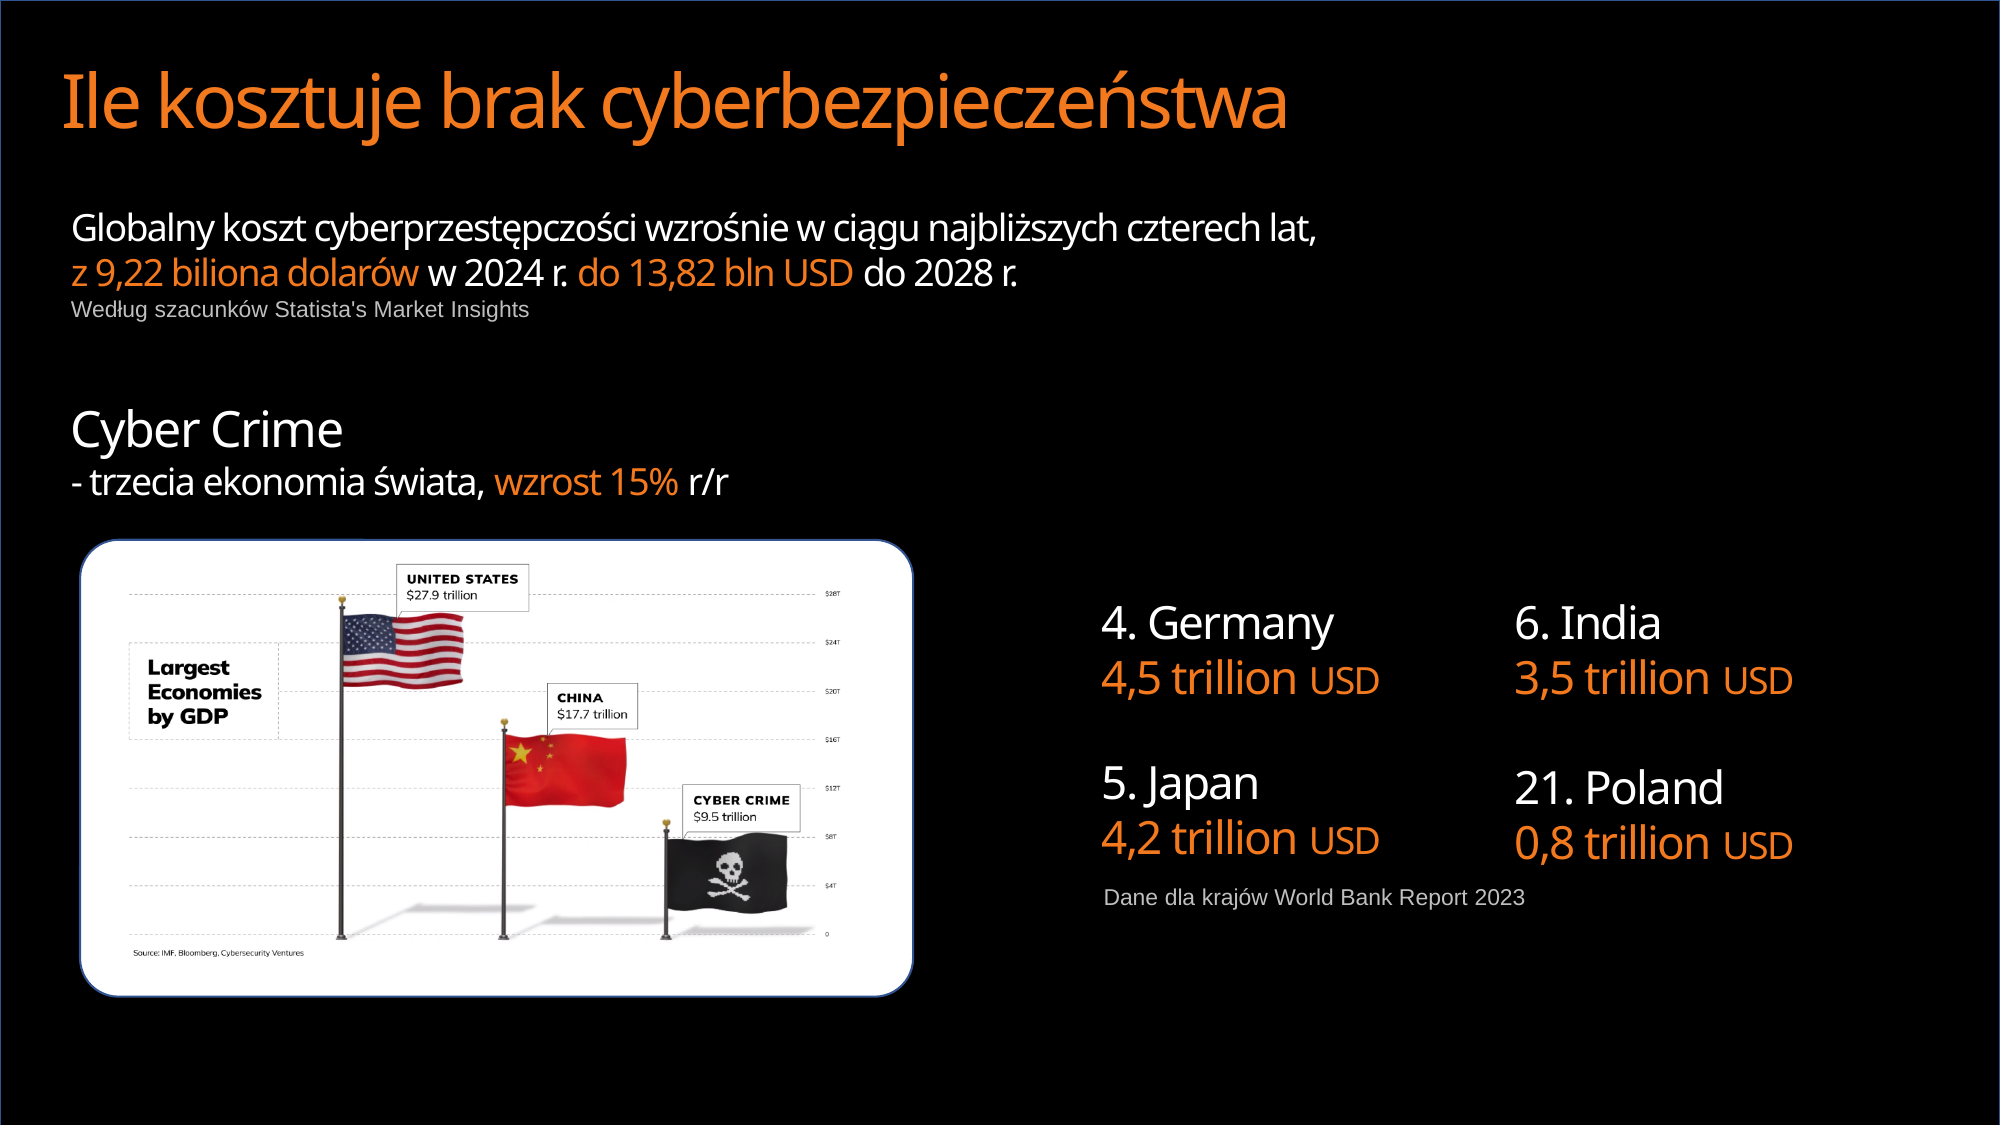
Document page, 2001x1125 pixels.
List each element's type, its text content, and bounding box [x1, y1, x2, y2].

picture [126, 562, 862, 971]
text_box [0, 0, 2000, 1125]
text_box Dane dla krajów World Bank Report 2023 [1088, 875, 1541, 918]
text_box [78, 561, 915, 998]
text_box 6. India 3,5 trillion USD 21. Poland 0,8 trillion USD [1500, 586, 1993, 894]
text_box Cyber Crime - trzecia ekonomia świata, wzrost 15% r/r [56, 390, 1216, 561]
text_box 4. Germany 4,5 trillion USD 5. Japan 4,2 trillion USD [1086, 585, 1474, 921]
text_box Globalny koszt cyberprzestępczości wzrośnie w ciągu najbliższych czterech lat, z 9,22 biliona dolarów w 2024 r. do 13,82 bln USD do 2028 r. Według szacunków Statista's Market Insights [56, 196, 1993, 329]
text_box Ile kosztuje brak cyberbezpieczeństwa [46, 45, 1907, 151]
